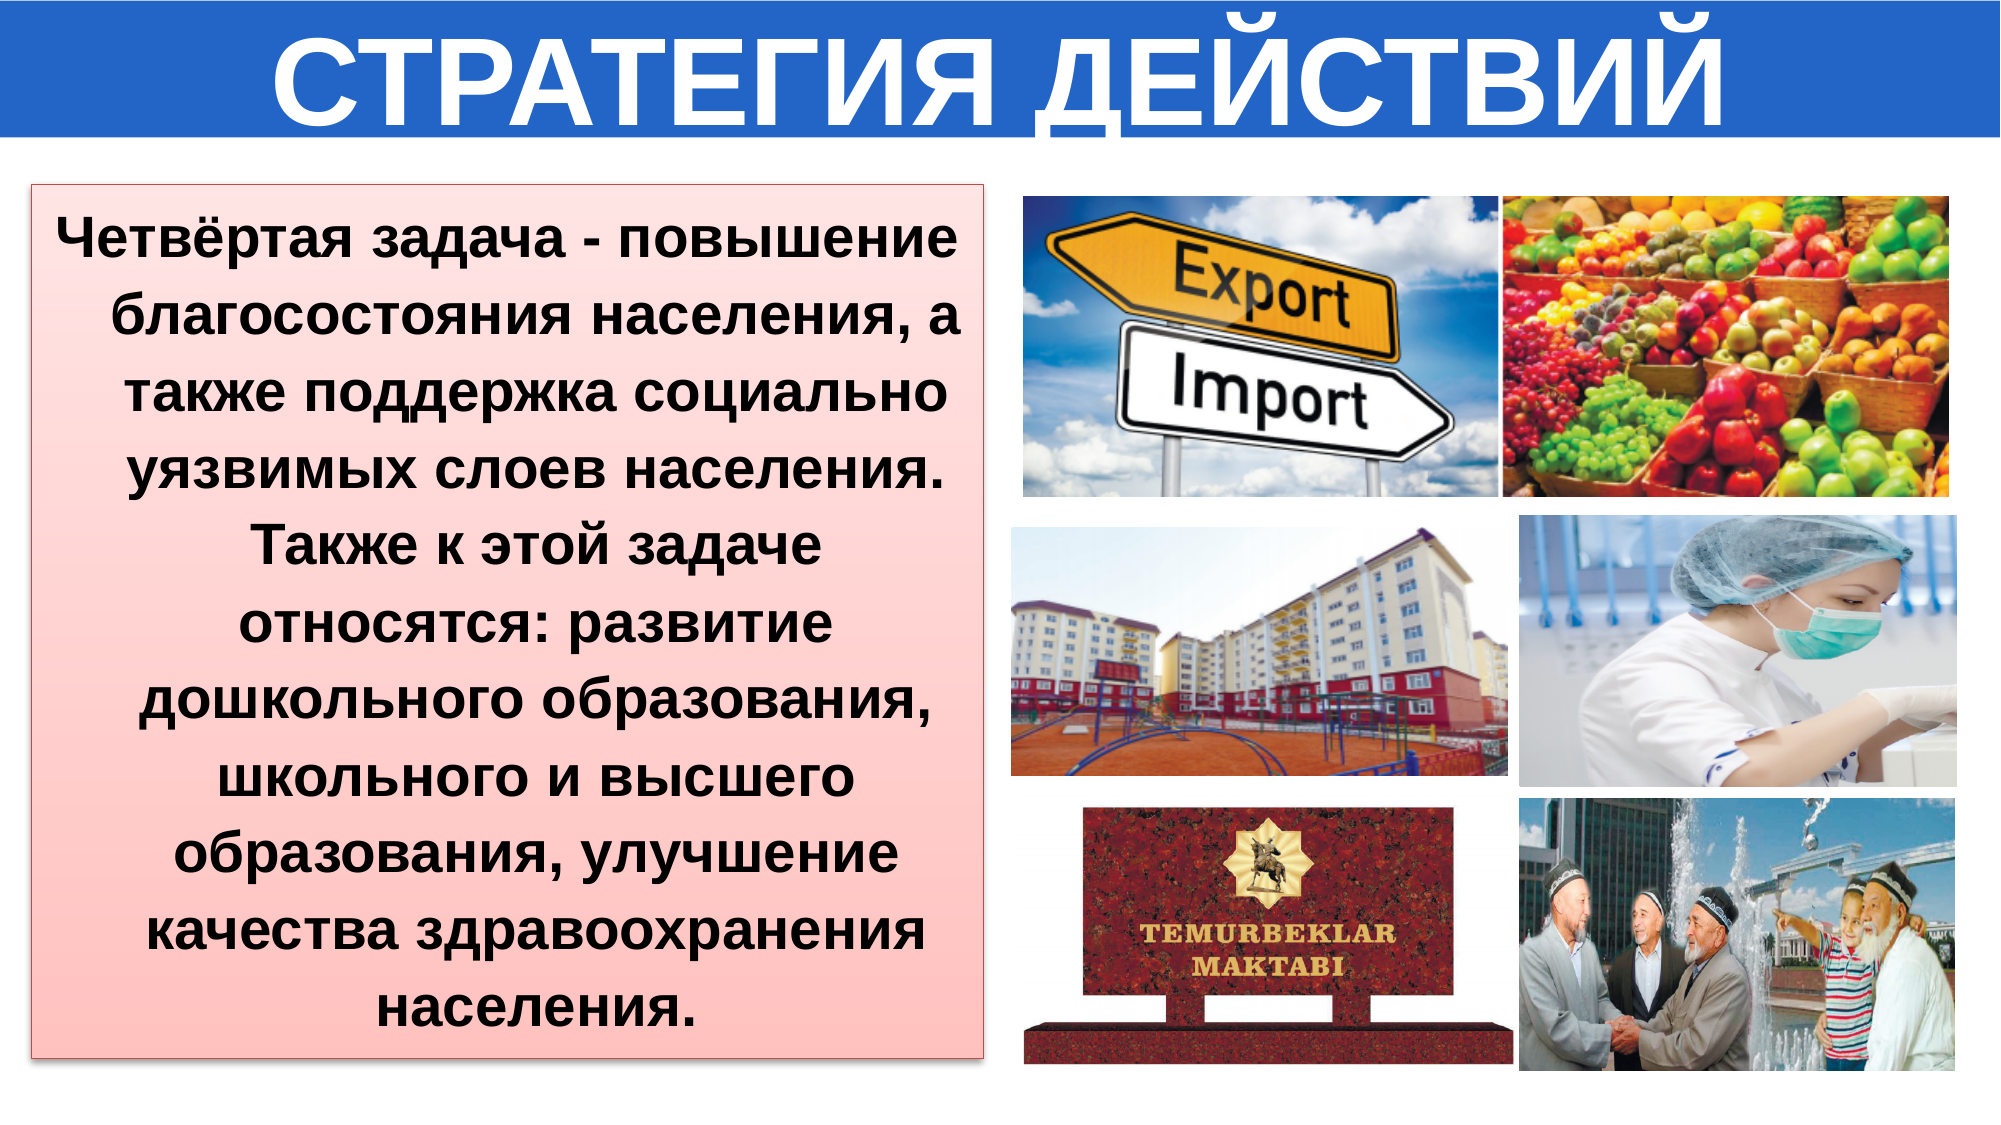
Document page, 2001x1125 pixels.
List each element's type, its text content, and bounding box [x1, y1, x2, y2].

text_box СТРАТЕГИЯ ДЕЙСТВИЙ [0, 0, 2000, 138]
picture [1011, 526, 1509, 776]
list Четвёртая задача - повышение благосостояния населения, а также поддержка социально уязвимых слоев населения. Также к этой задаче относятся: развитие дошкольного образования, школьного и высшего образования, улучшение качества здравоохранения населения. [31, 184, 984, 1059]
picture [999, 514, 1957, 1074]
picture [1023, 195, 1949, 497]
